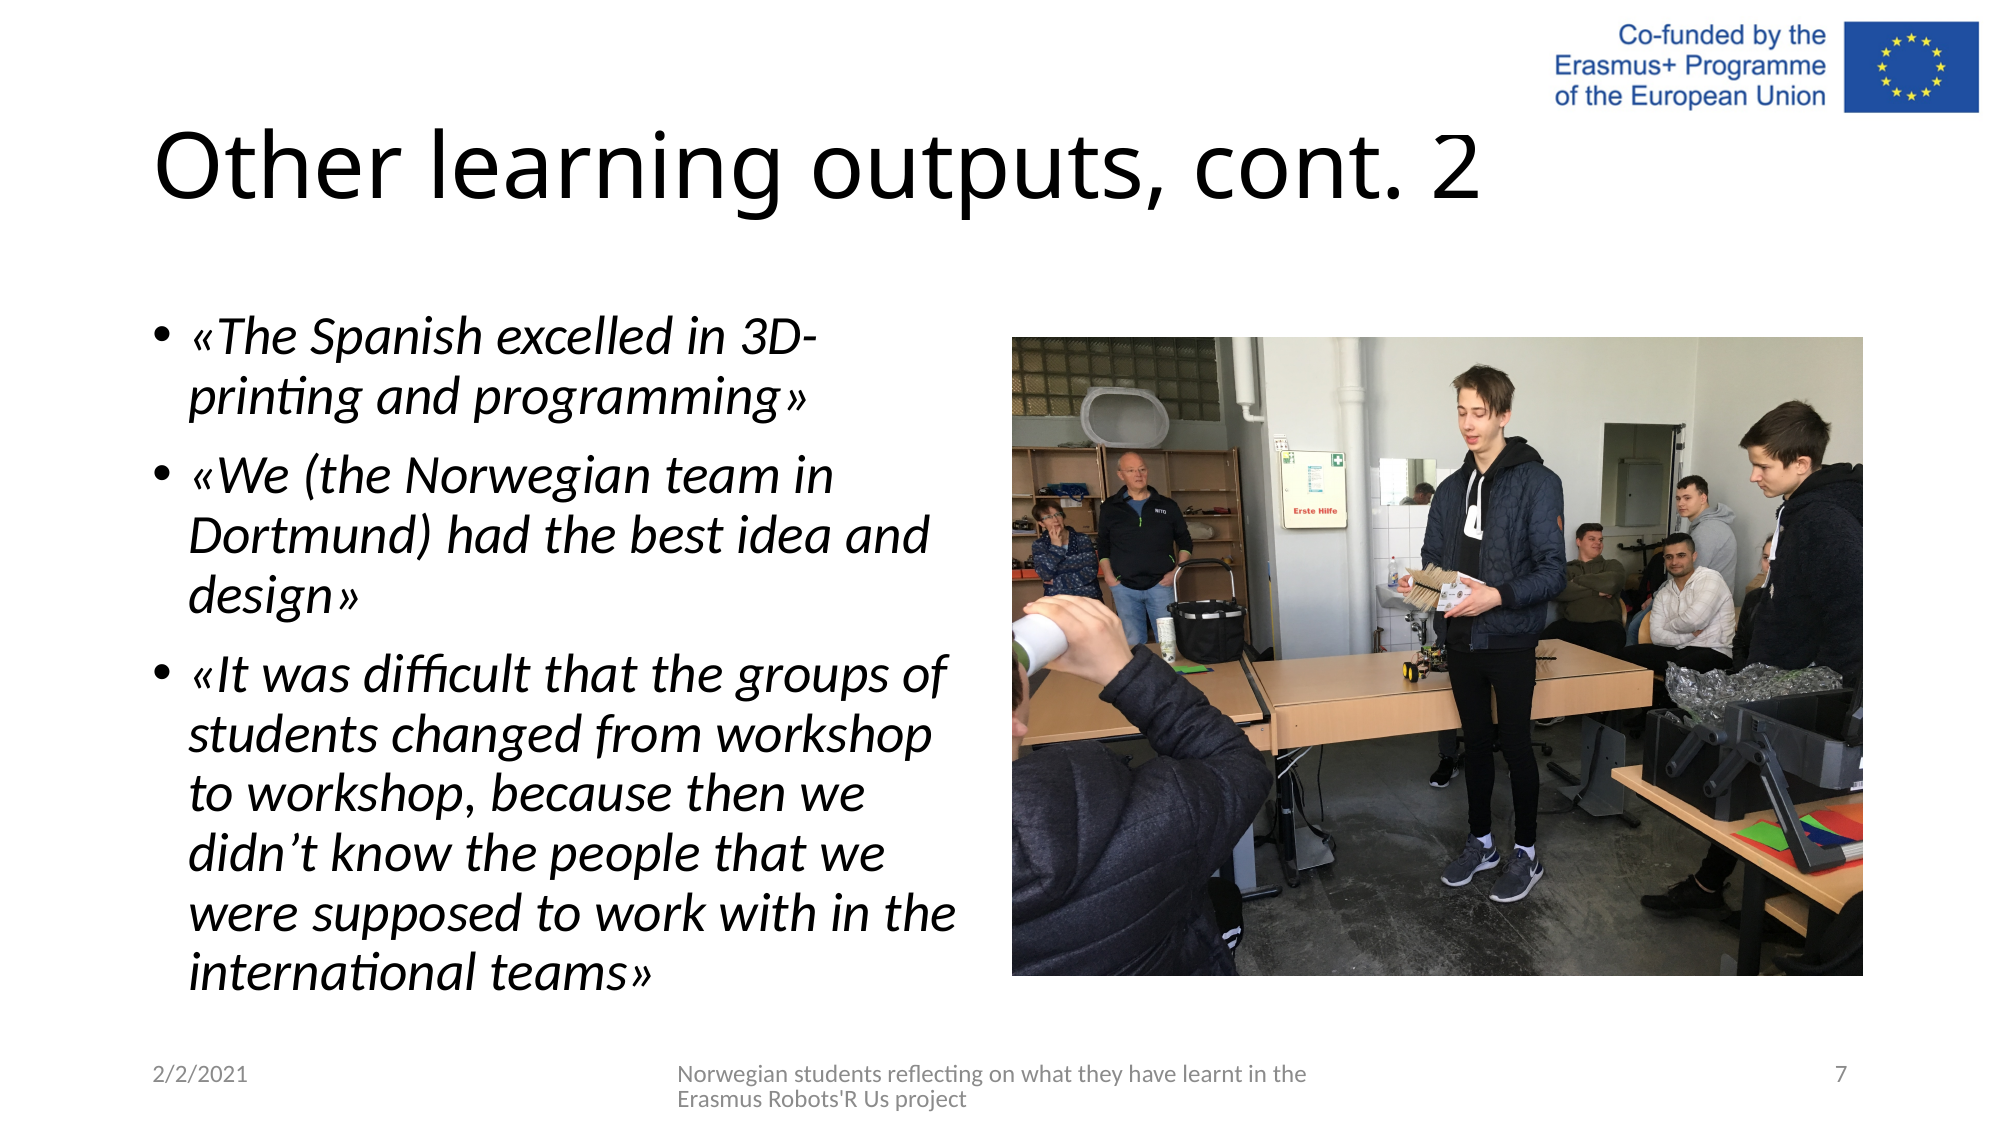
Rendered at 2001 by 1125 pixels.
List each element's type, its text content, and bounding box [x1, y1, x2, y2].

footer Norwegian students reflecting on what they have learnt in the Erasmus Robots'R Us project [662, 1042, 1338, 1103]
title Other learning outputs, cont. 2 [137, 59, 1863, 278]
list «The Spanish excelled in 3D-printing and programming» «We (the Norwegian team in Dortmund) had the best idea and design» «It was difficult that the groups of students changed from workshop to workshop, because then we didn’t know the people that we were supposed to work with in the international teams» [137, 299, 988, 1014]
picture [1384, 0, 2000, 135]
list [1012, 337, 1863, 976]
slide_number 7 [1412, 1042, 1863, 1103]
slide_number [137, 1042, 588, 1103]
